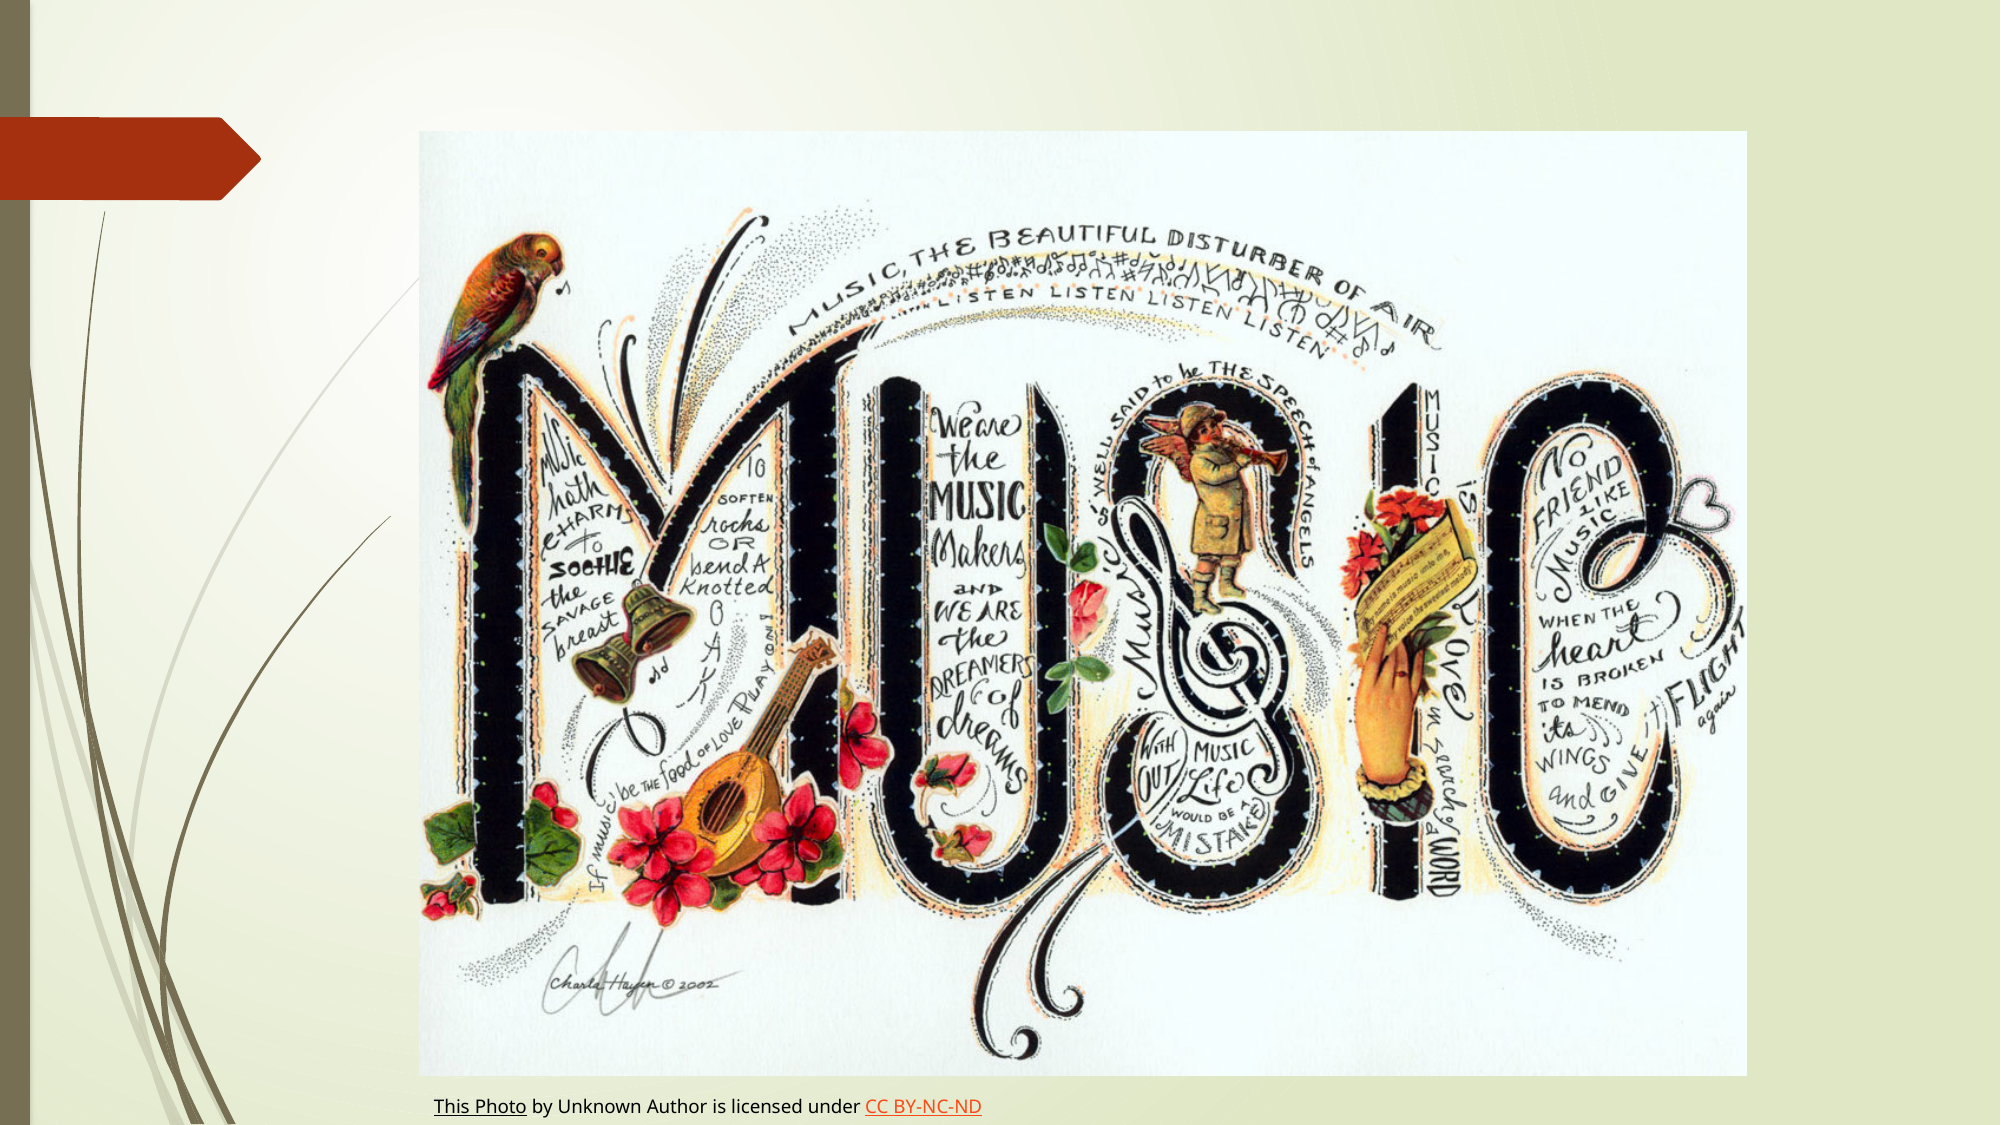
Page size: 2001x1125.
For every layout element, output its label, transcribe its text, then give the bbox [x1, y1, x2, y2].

text_box This Photo by Unknown Author is licensed under CC BY-NC-ND [419, 1087, 1747, 1125]
picture [418, 131, 1748, 1077]
